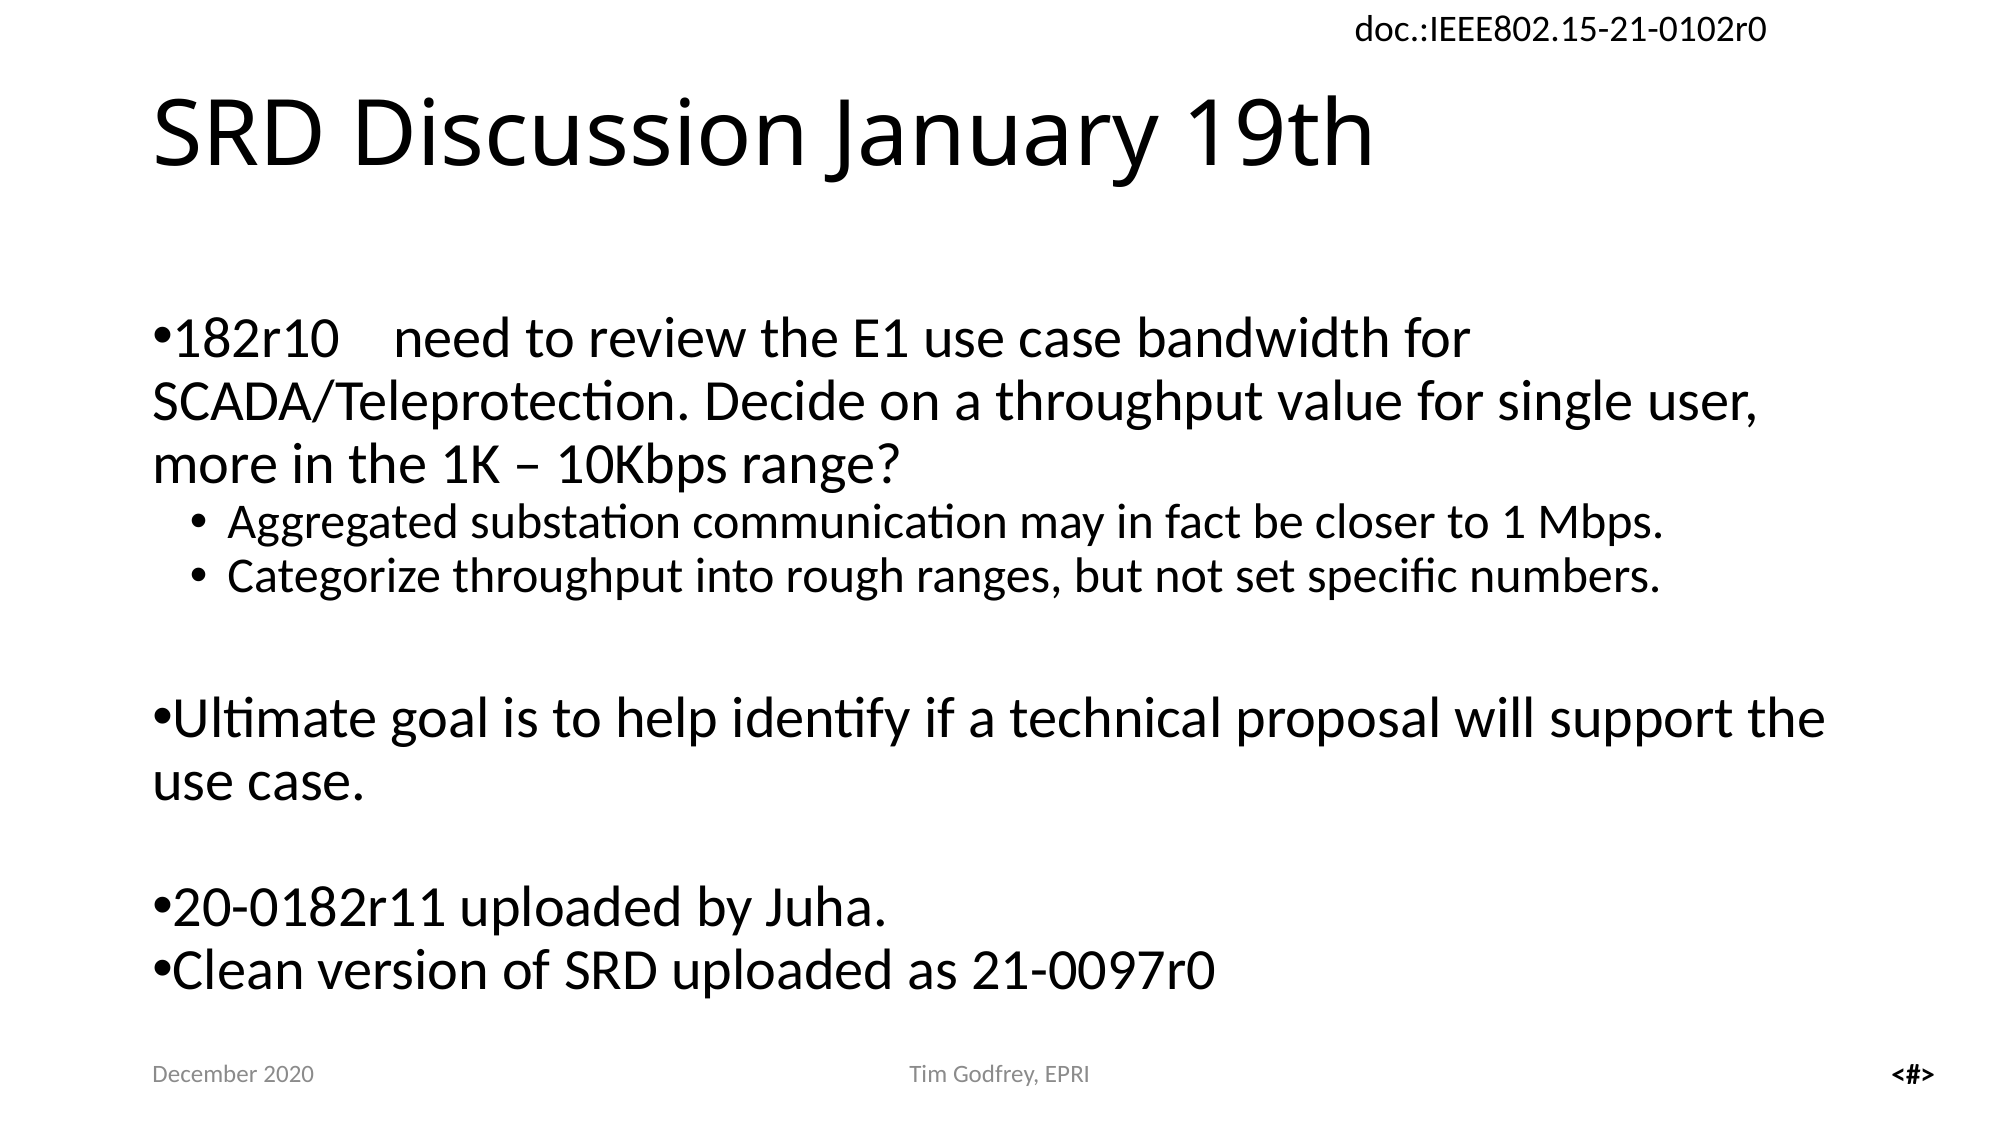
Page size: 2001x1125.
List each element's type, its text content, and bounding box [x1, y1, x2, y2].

title SRD Discussion January 19th [137, 59, 1863, 213]
slide_number <#> [1462, 1042, 1950, 1103]
footer Tim Godfrey, EPRI [662, 1042, 1338, 1103]
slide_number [137, 1042, 588, 1103]
list 182r10 need to review the E1 use case bandwidth for SCADA/Teleprotection. Decide on a throughput value for single user, more in the 1K – 10Kbps range? Aggregated substation communication may in fact be closer to 1 Mbps. Categorize throughput into rough ranges, but not set specific numbers. Ultimate goal is to help identify if a technical proposal will support the use case. 20-0182r11 uploaded by Juha. Clean version of SRD uploaded as 21-0097r0 [137, 299, 1863, 1014]
